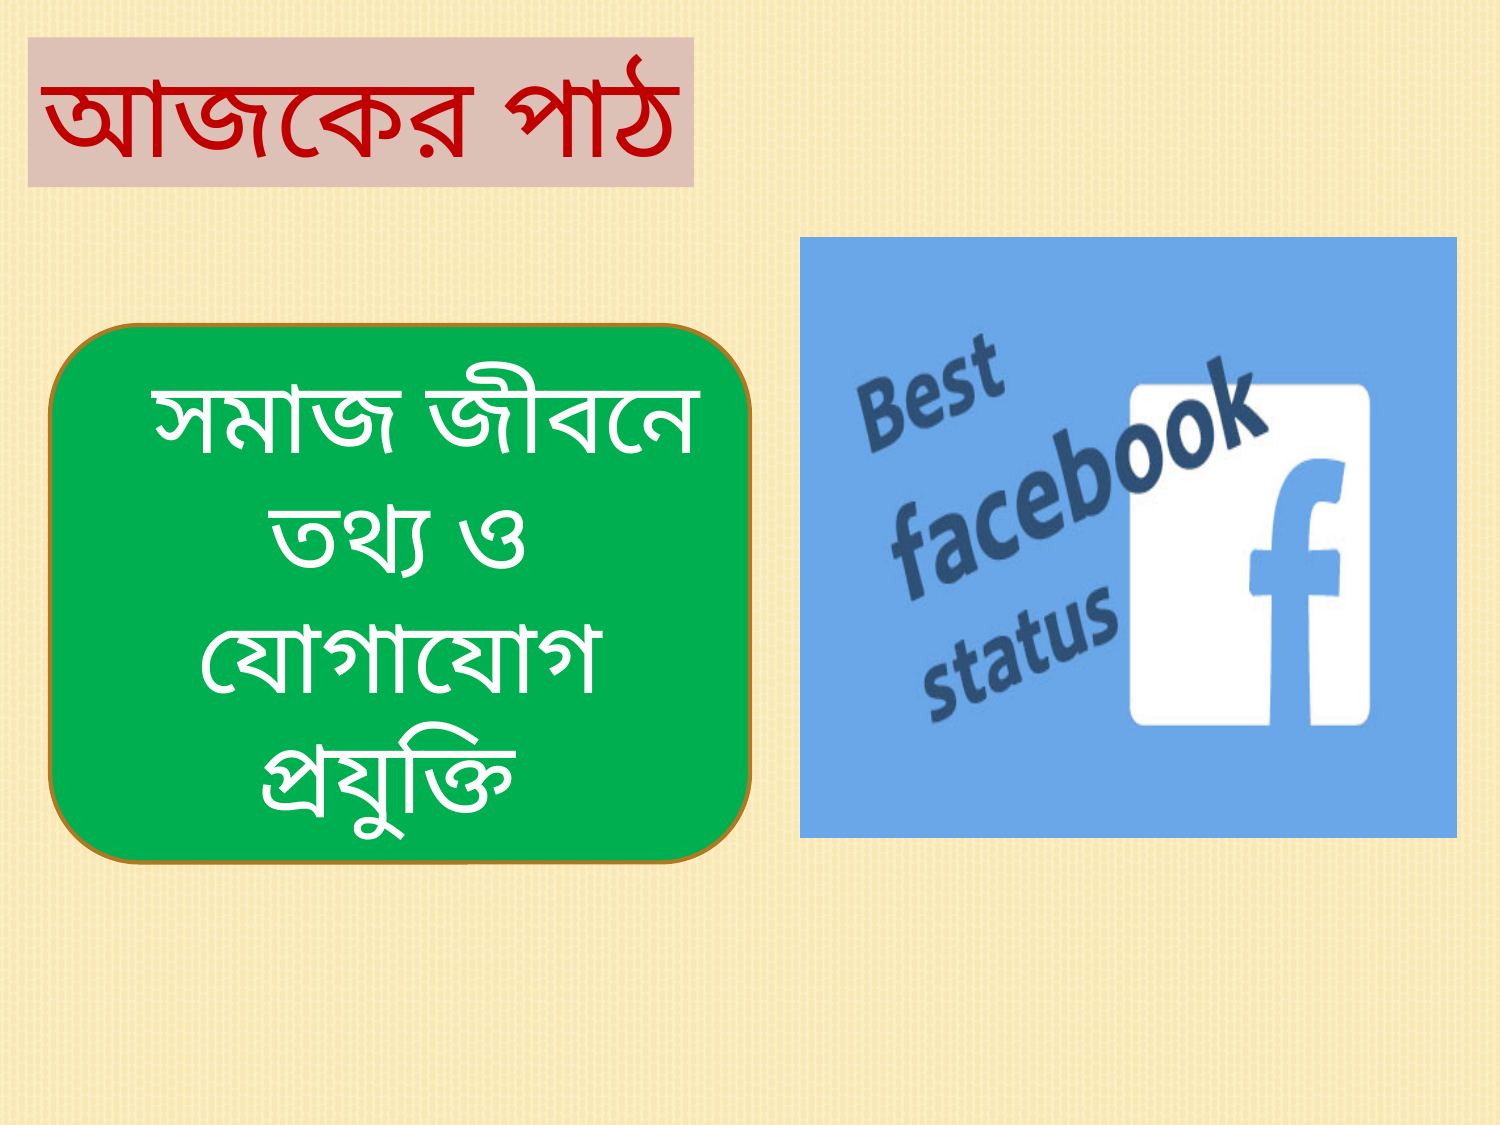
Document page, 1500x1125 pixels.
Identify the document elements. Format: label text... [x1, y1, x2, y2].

picture [799, 237, 1457, 838]
text_box সমাজ জীবনে তথ্য ও যোগাযোগ প্রযুক্তি [47, 322, 753, 865]
text_box আজকের পাঠ [27, 37, 694, 188]
